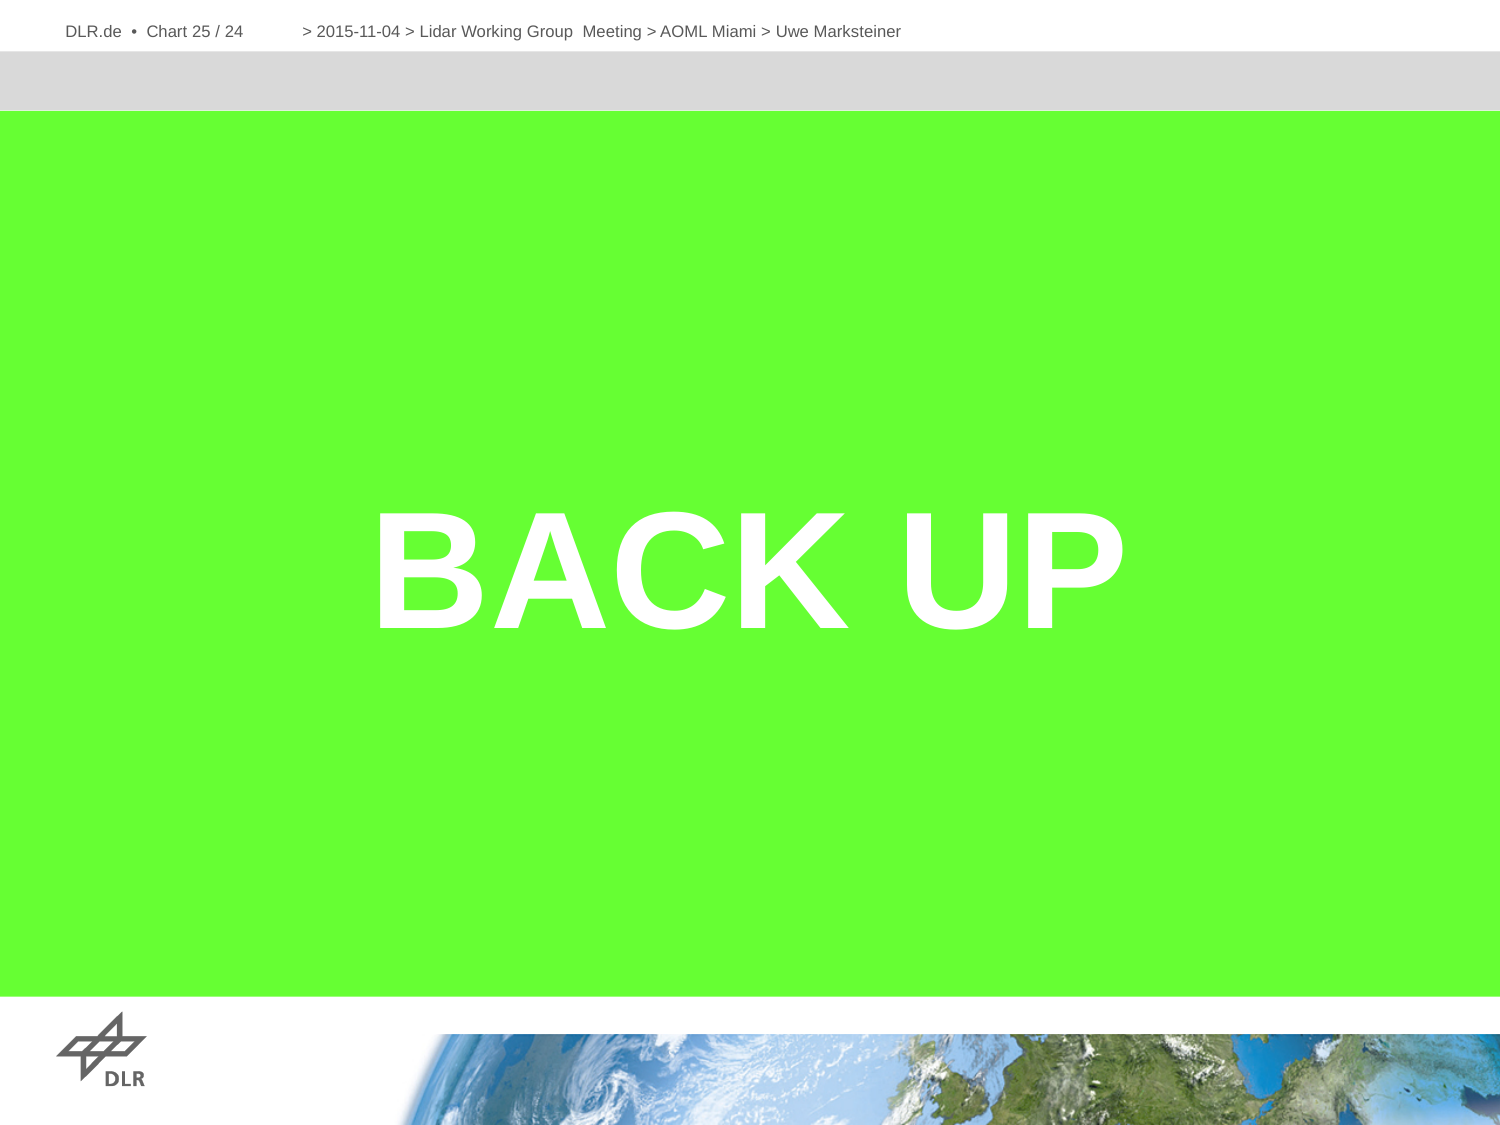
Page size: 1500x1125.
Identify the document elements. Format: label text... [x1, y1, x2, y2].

text_box [0, 109, 1500, 999]
text_box BACK UP [369, 461, 1131, 662]
picture [0, 1007, 1500, 1125]
